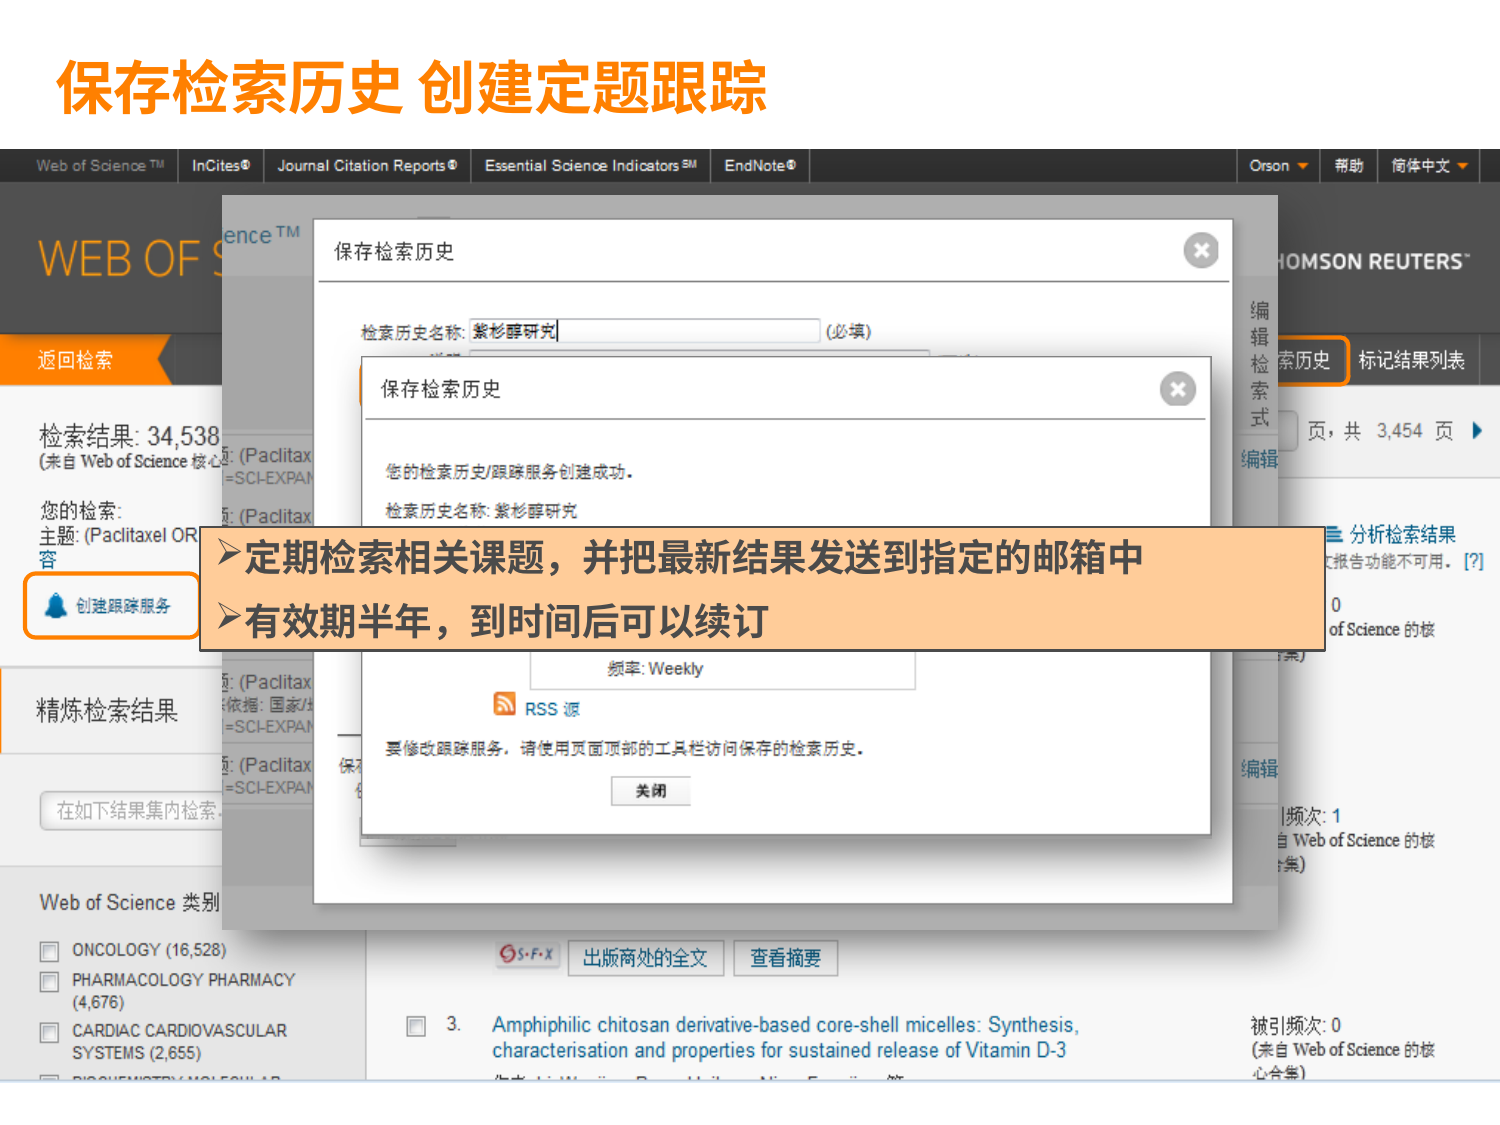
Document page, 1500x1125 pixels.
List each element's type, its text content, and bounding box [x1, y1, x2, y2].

title 保存检索历史 创建定题跟踪 [55, 14, 1444, 148]
picture [0, 149, 1500, 1083]
